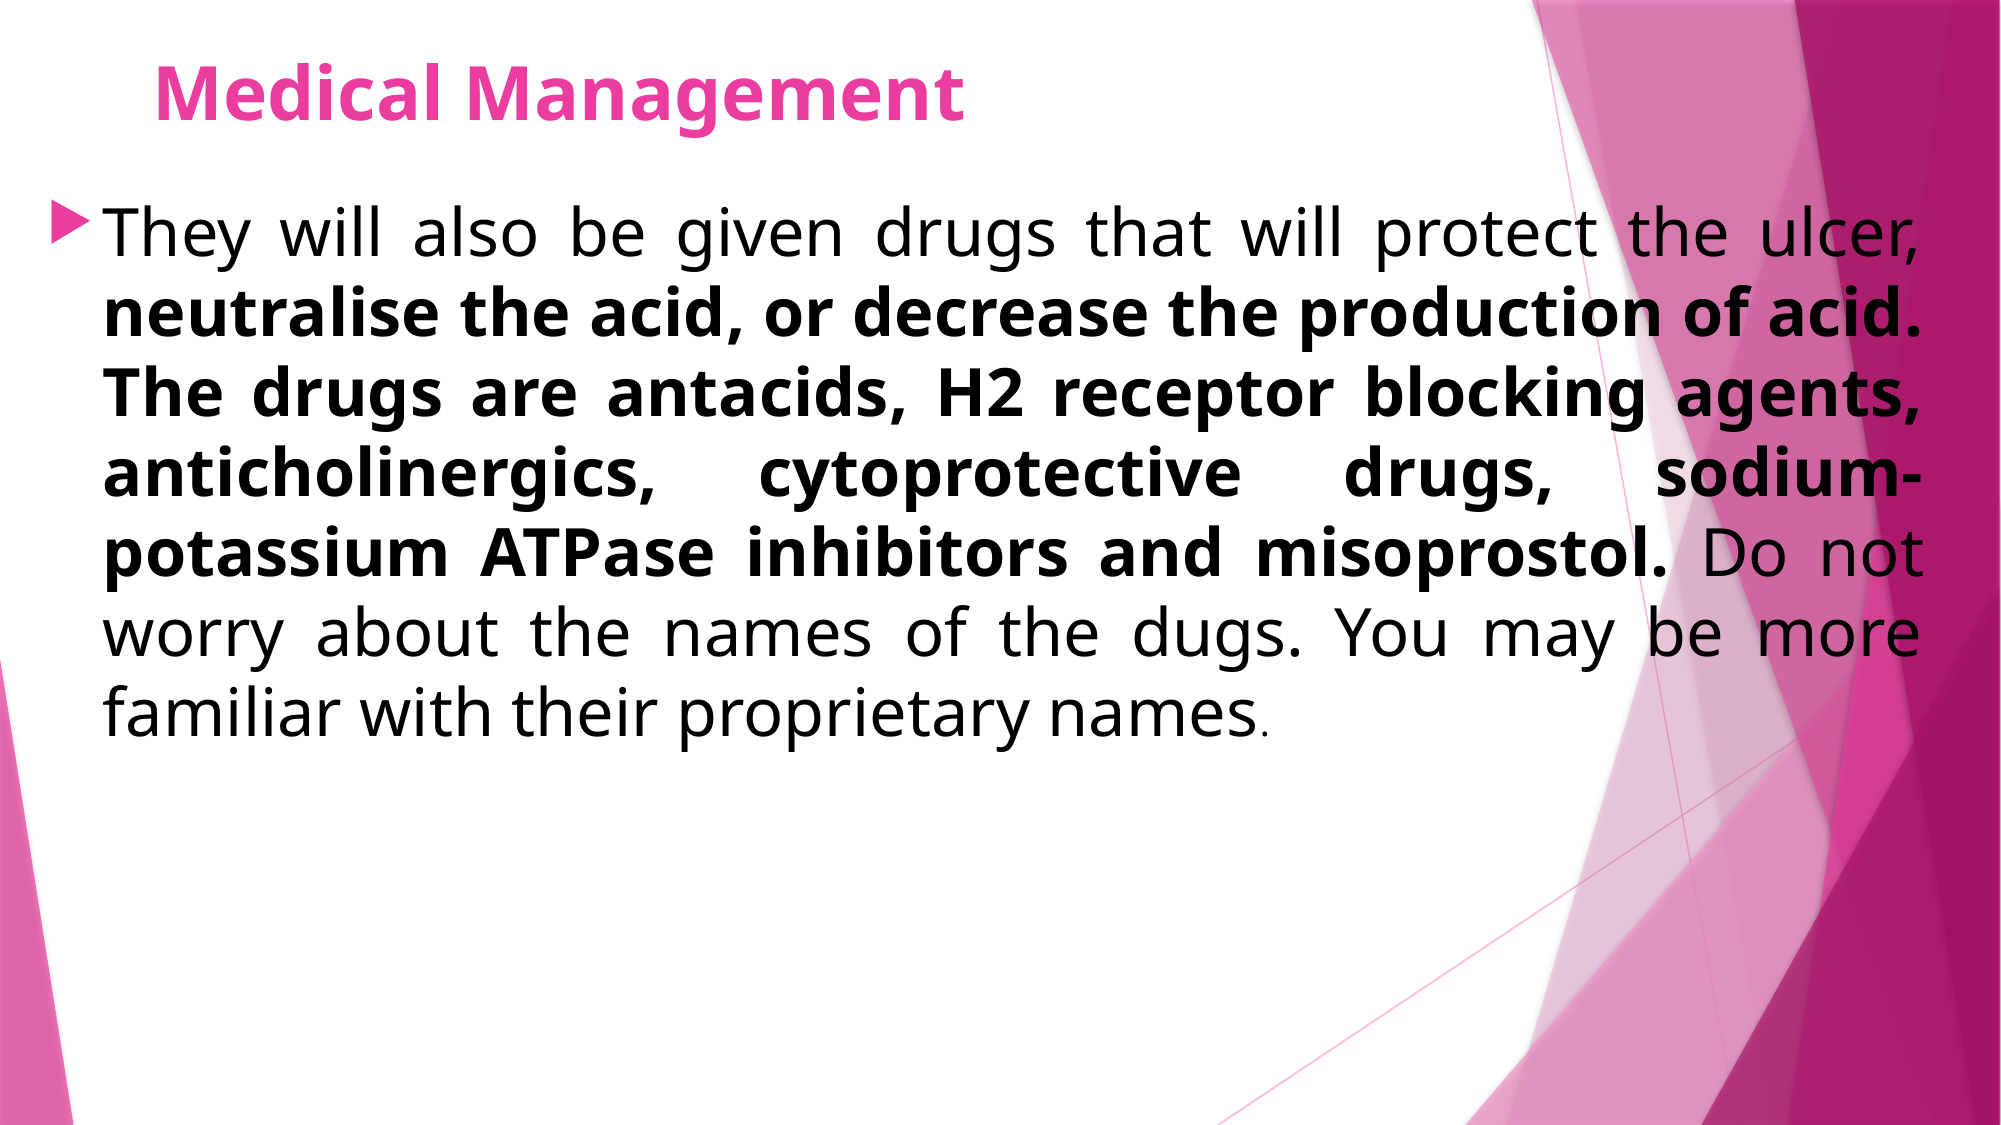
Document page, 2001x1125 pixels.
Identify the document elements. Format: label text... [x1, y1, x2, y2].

list They will also be given drugs that will protect the ulcer, neutralise the acid, or decrease the production of acid. The drugs are antacids, H2 receptor blocking agents, anticholinergics, cytoprotective drugs, sodium-potassium ATPase inhibitors and misoprostol. Do not worry about the names of the dugs. You may be more familiar with their proprietary names. [31, 181, 1940, 1069]
title Medical Management [137, 38, 1863, 181]
